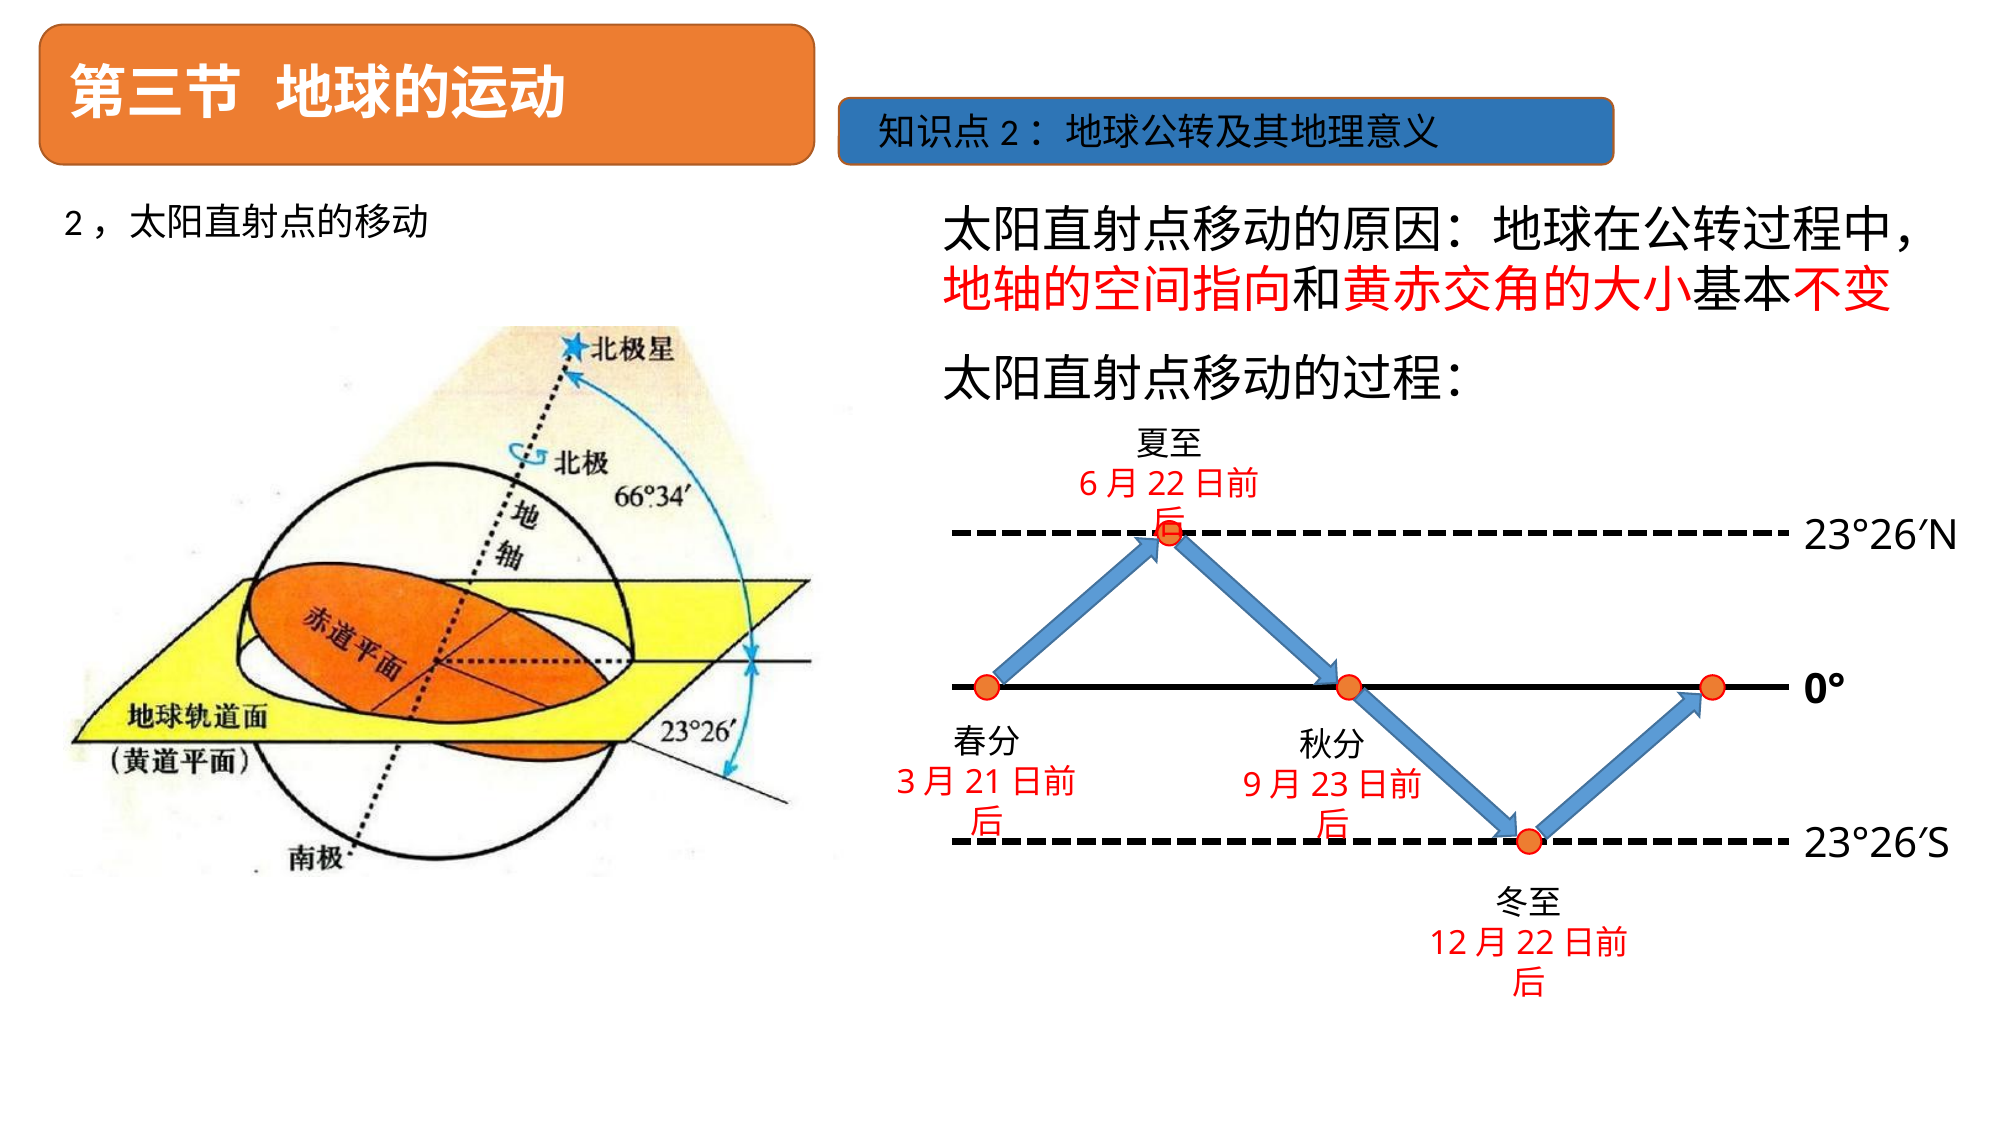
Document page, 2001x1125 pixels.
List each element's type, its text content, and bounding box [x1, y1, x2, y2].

text_box [1516, 842, 1543, 855]
text_box 0° [1789, 654, 1978, 720]
text_box 2，太阳直射点的移动 [49, 190, 445, 251]
text_box 春分 3月21日前后 [869, 713, 1105, 848]
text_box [951, 533, 1789, 842]
text_box 夏至 6月22日前后 [1052, 414, 1287, 533]
text_box 知识点2：地球公转及其地理意义 [863, 100, 1456, 161]
picture [63, 326, 853, 877]
text_box 太阳直射点移动的原因：地球在公转过程中，地轴的空间指向和黄赤交角的大小基本不变 [927, 190, 1949, 326]
text_box 23°26′S [1788, 808, 1978, 874]
title 第三节 地球的运动 [53, 36, 800, 154]
text_box 23°26′N [1788, 500, 1978, 566]
text_box 秋分 9月23日前后 [1215, 842, 1451, 851]
text_box 冬至 12月22日前后 [1398, 874, 1660, 1009]
text_box 太阳直射点移动的过程： [927, 338, 1506, 414]
